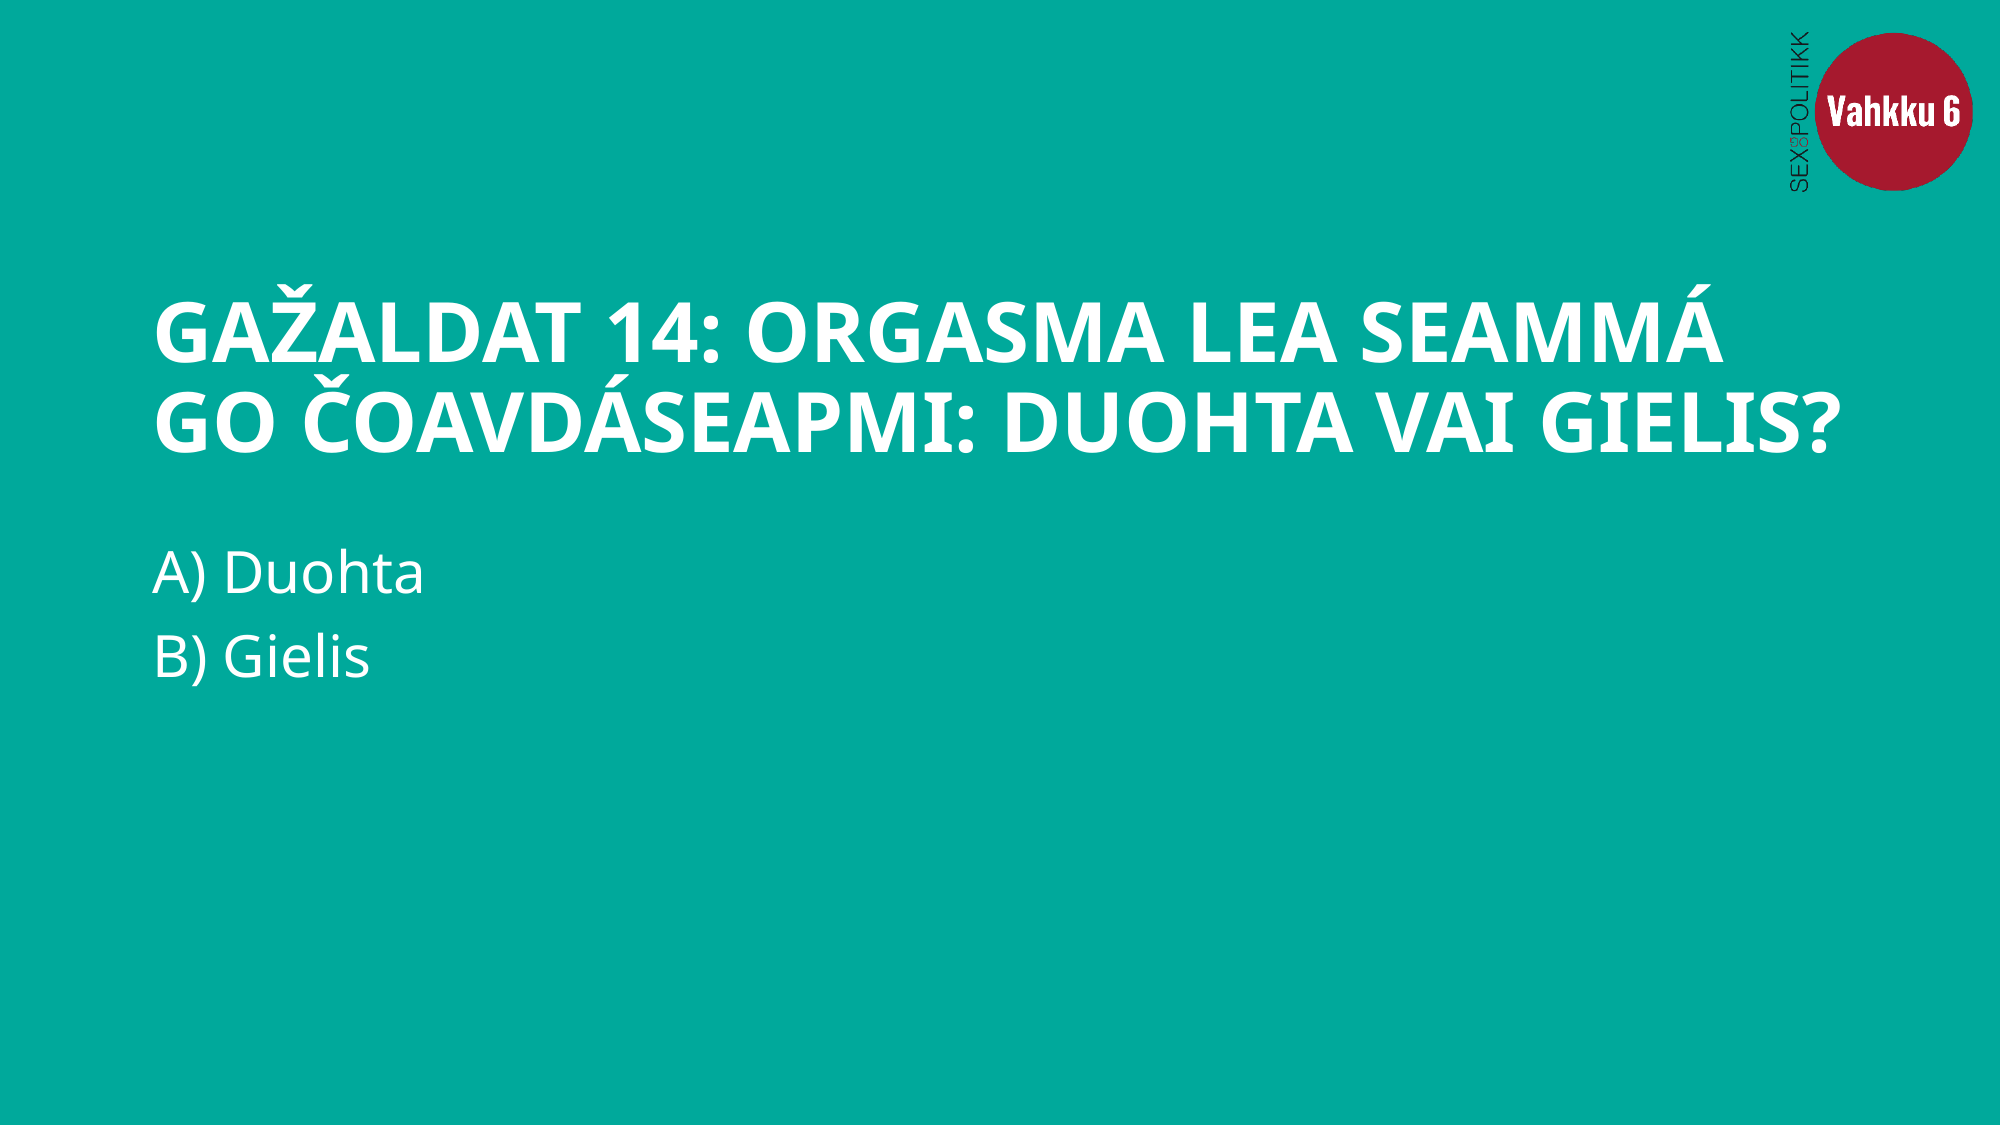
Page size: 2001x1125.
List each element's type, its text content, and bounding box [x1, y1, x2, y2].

picture [1787, 5, 2000, 218]
title GAŽALDAT 14: ORGASMA LEA SEAMMÁ GO ČOAVDÁSEAPMI: DUOHTA VAI GIELIS? [137, 260, 1863, 478]
list A) Duohta B) Gielis [137, 535, 1863, 1014]
